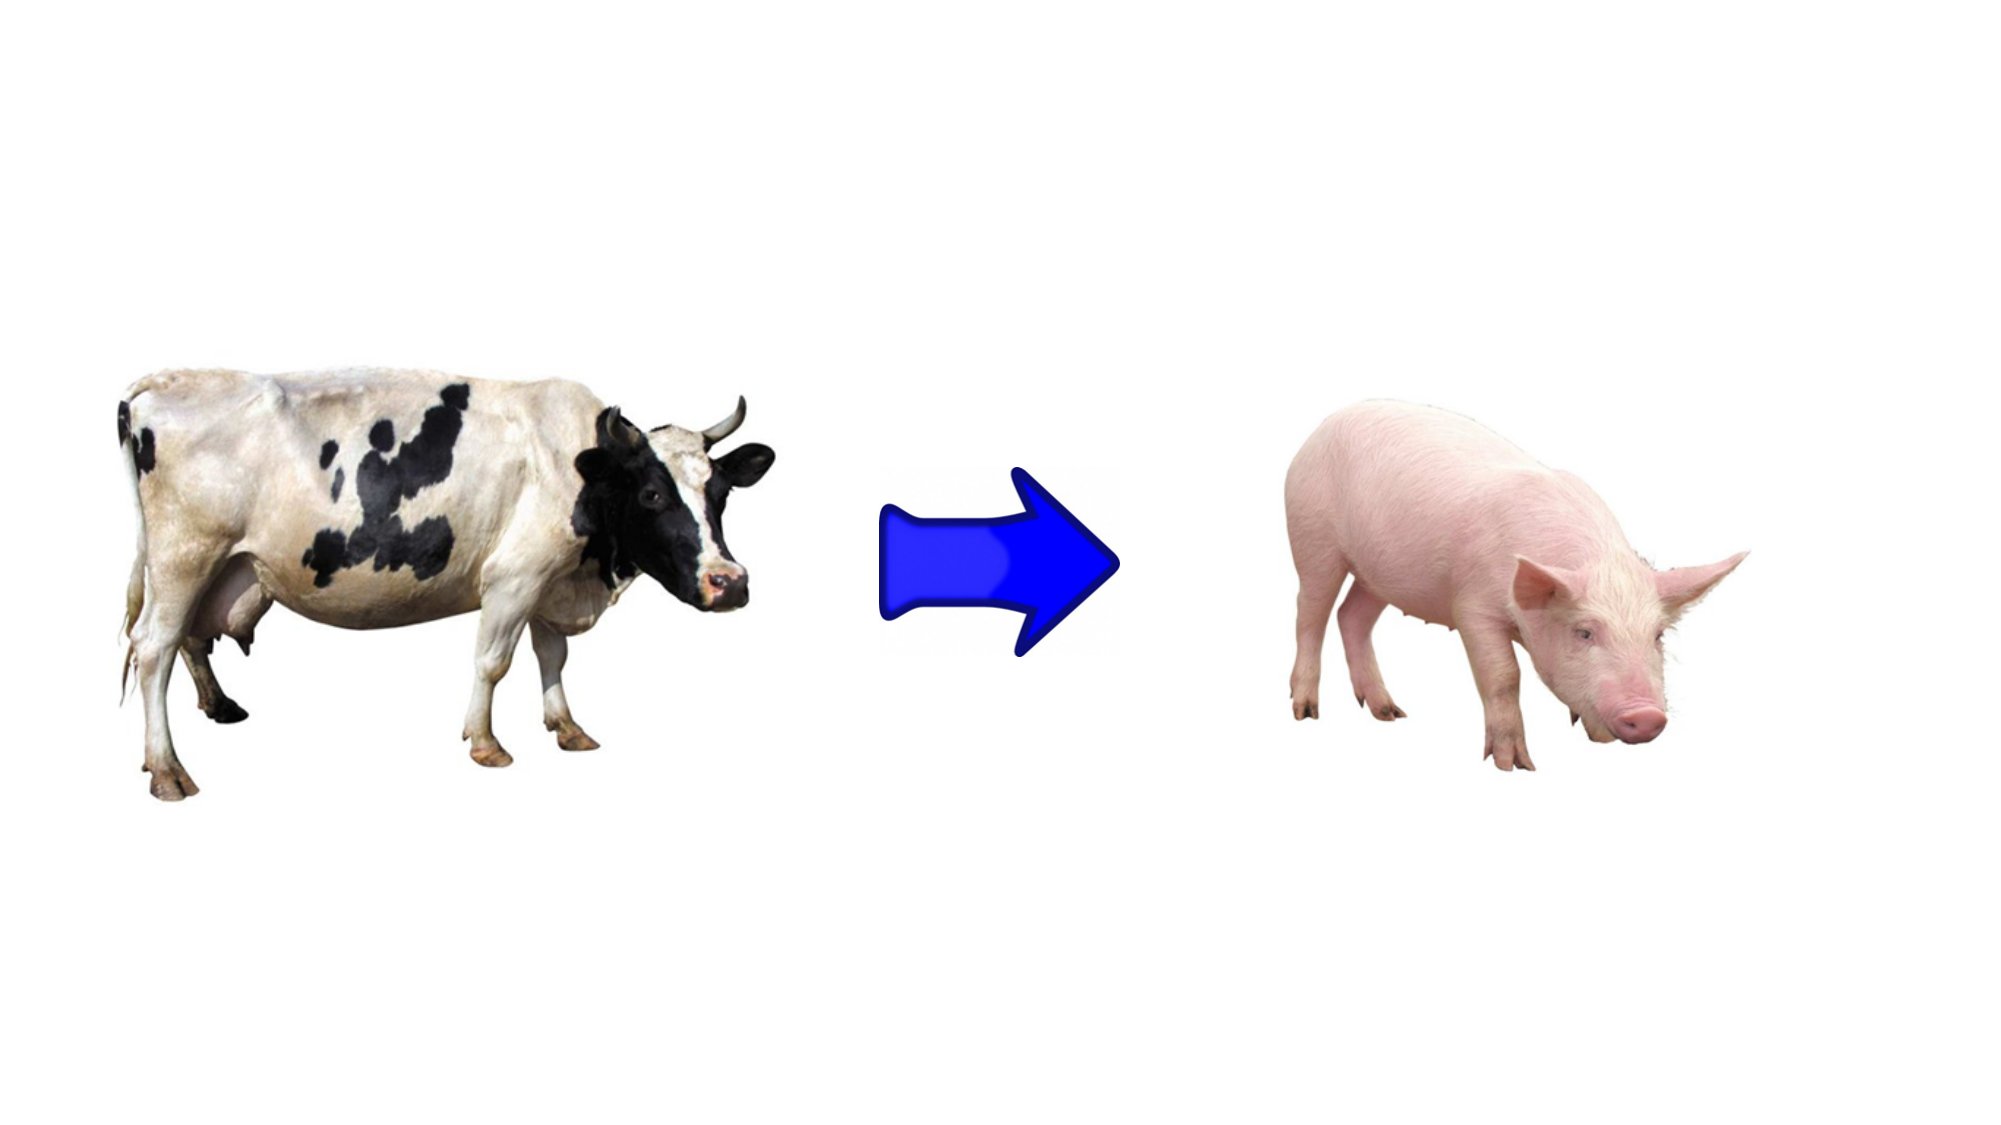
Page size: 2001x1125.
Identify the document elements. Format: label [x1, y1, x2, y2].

picture [1254, 371, 1765, 787]
picture [91, 333, 792, 817]
picture [879, 467, 1120, 658]
